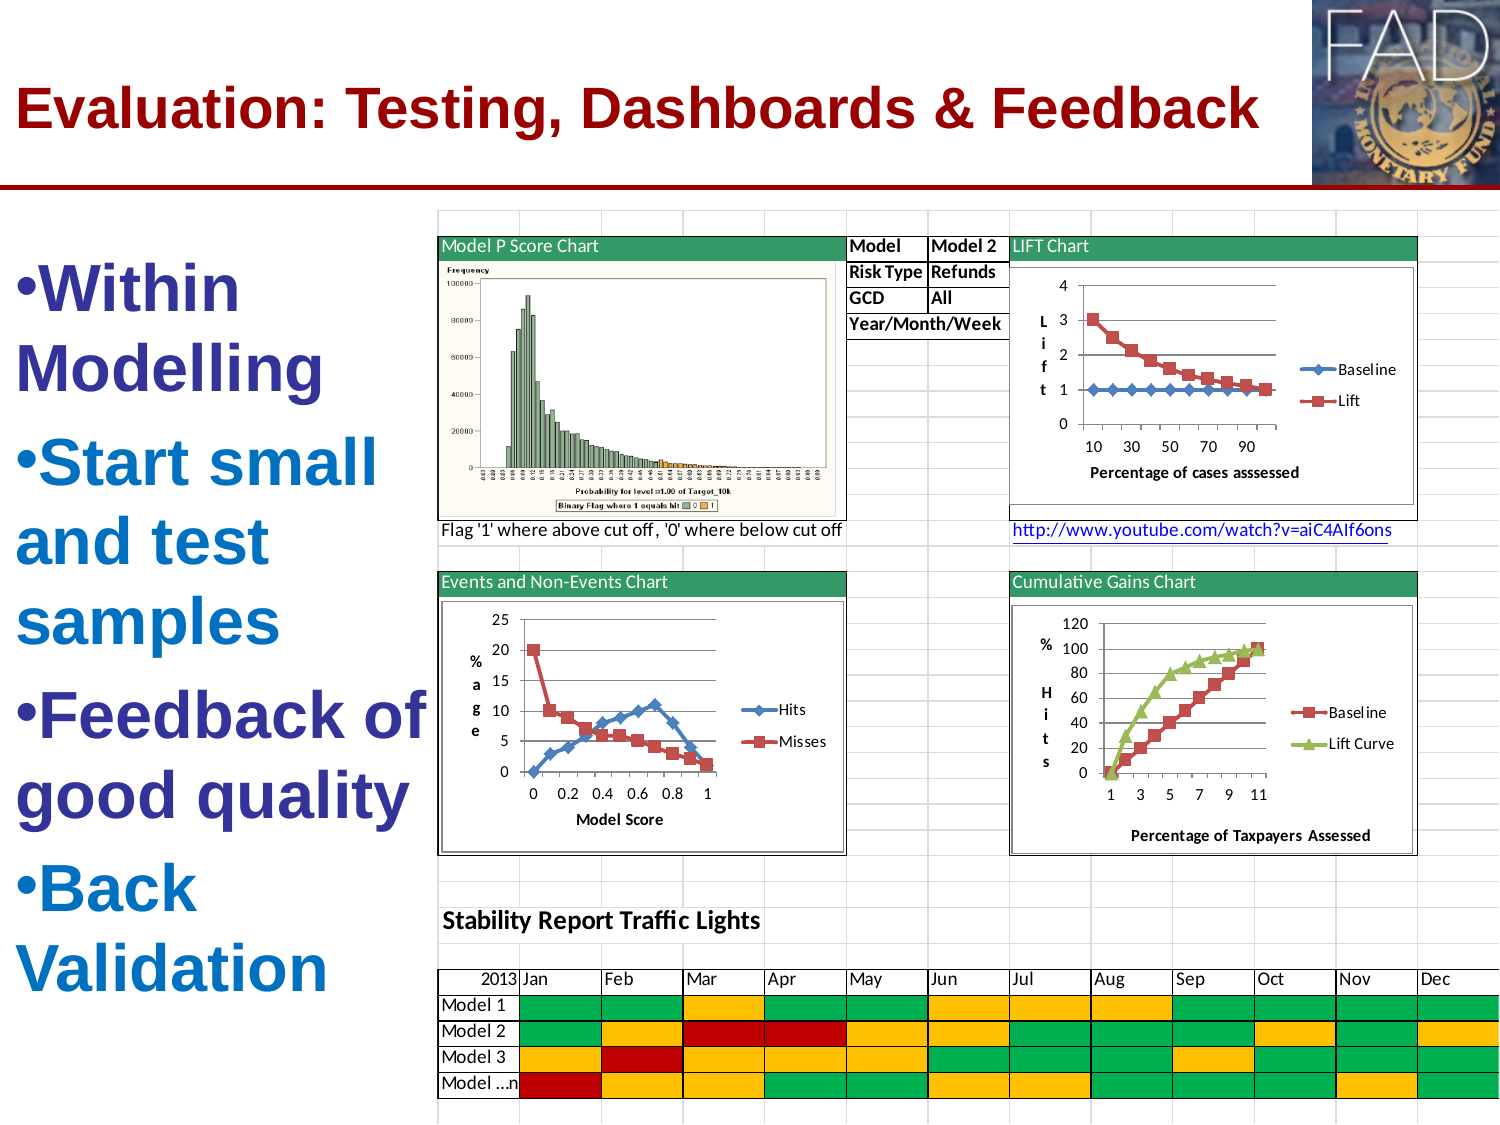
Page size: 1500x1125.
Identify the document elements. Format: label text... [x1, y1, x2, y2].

picture [437, 209, 1500, 1125]
list Within Modelling Start small and test samples Feedback of good quality Back Validation [0, 237, 432, 1008]
title Evaluation: Testing, Dashboards & Feedback [0, 62, 1301, 149]
picture [1312, 0, 1500, 185]
